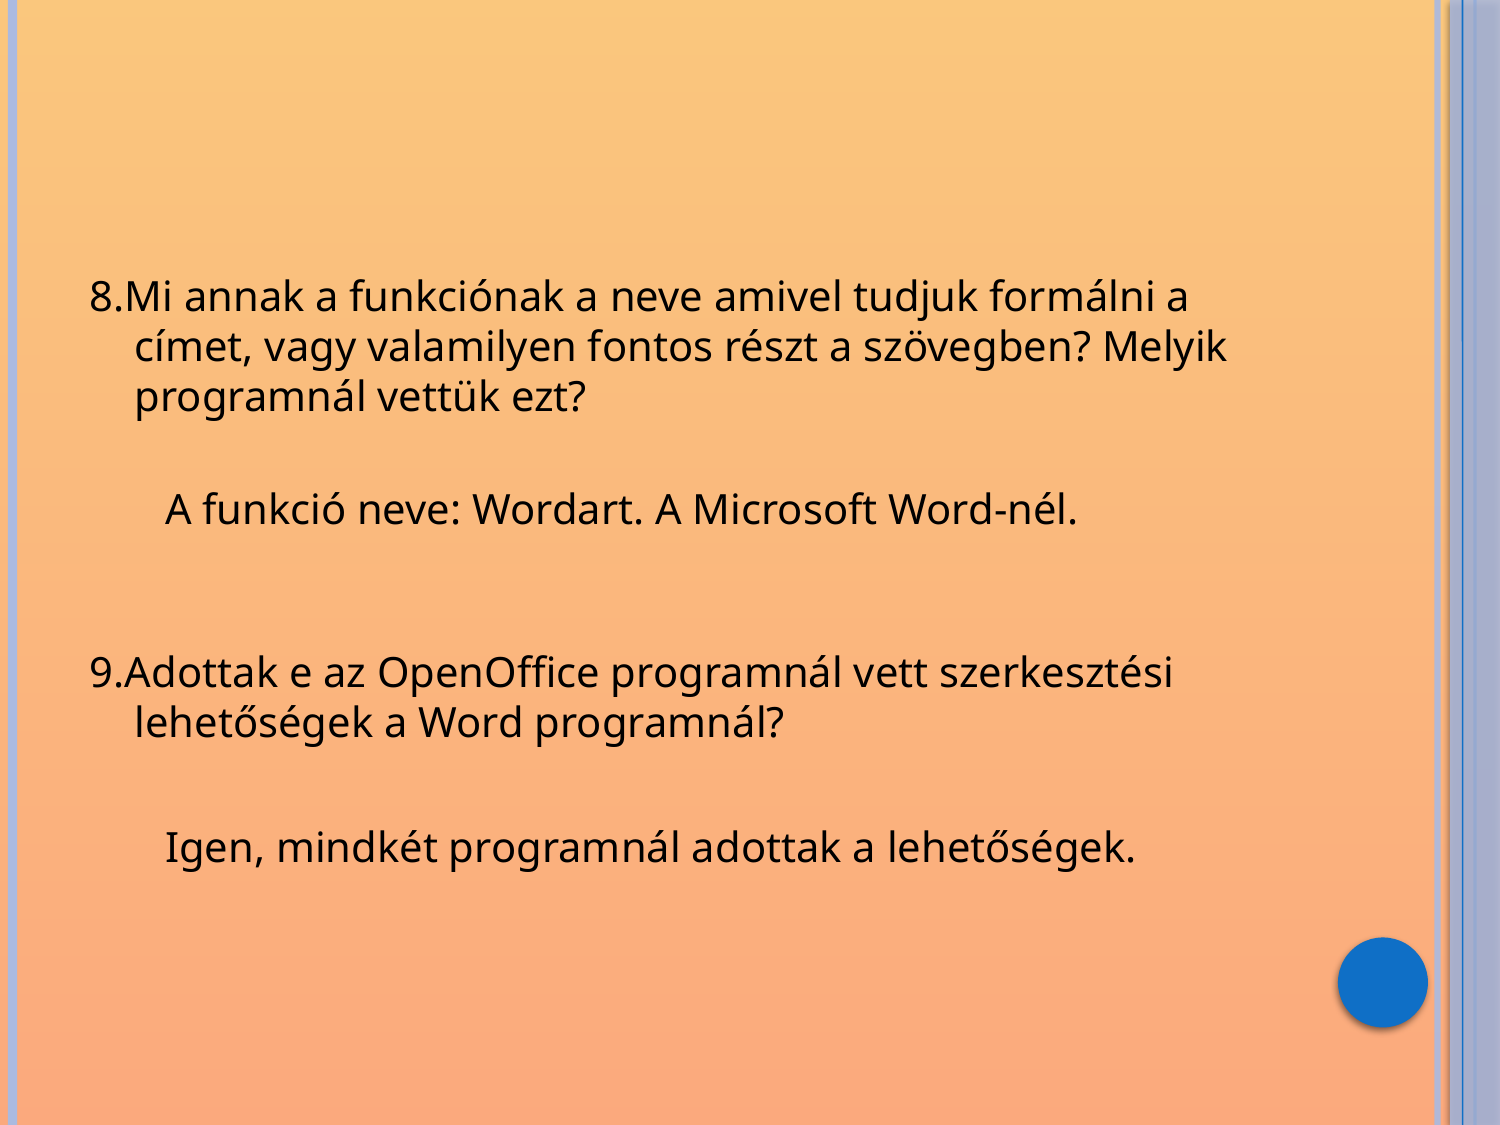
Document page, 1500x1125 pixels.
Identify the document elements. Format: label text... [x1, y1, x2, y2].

list 8.Mi annak a funkciónak a neve amivel tudjuk formálni a címet, vagy valamilyen fontos részt a szövegben? Melyik programnál vettük ezt? A funkció neve: Wordart. A Microsoft Word-nél. 9.Adottak e az OpenOffice programnál vett szerkesztési lehetőségek a Word programnál? Igen, mindkét programnál adottak a lehetőségek. [75, 262, 1300, 1062]
